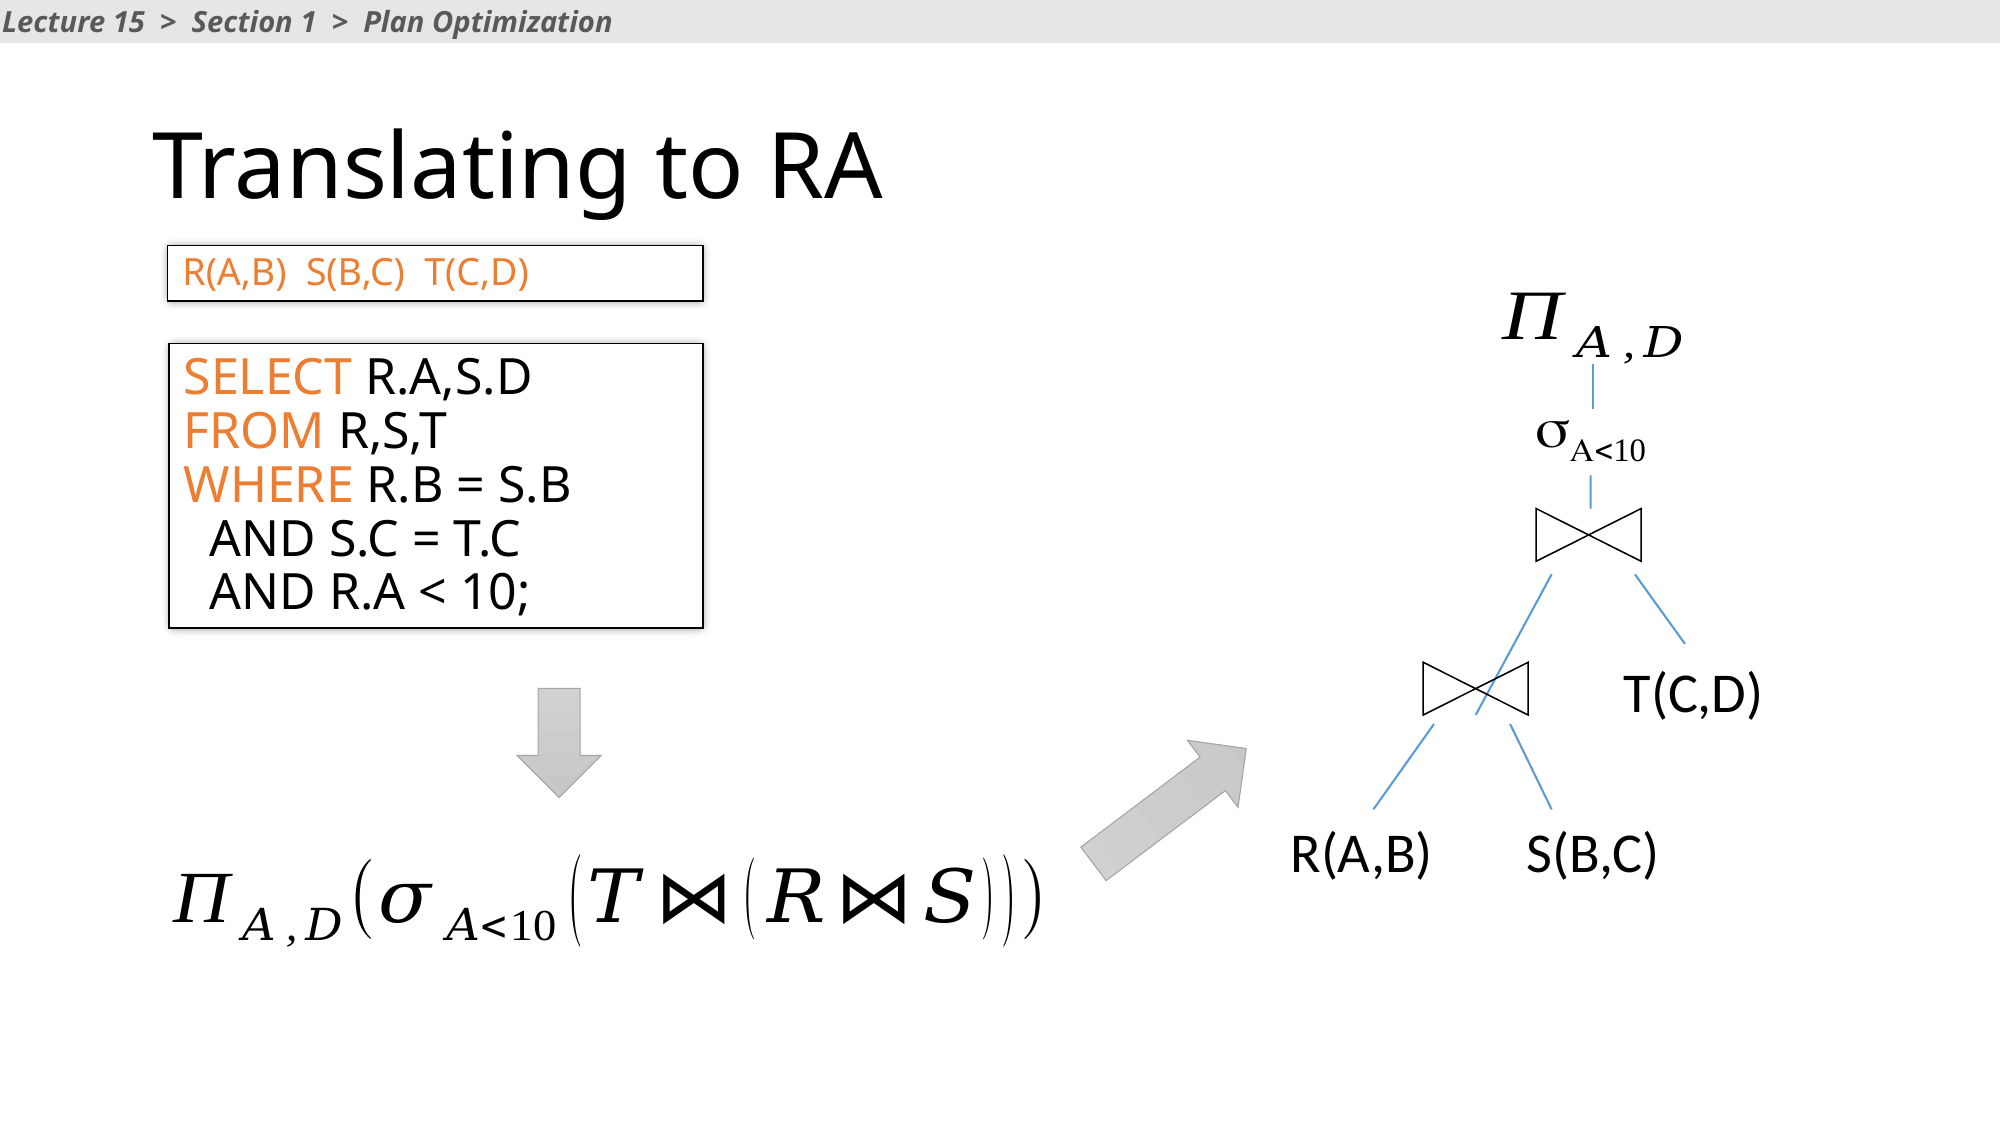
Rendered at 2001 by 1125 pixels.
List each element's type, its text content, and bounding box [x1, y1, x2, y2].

text_box [515, 687, 603, 799]
text_box SELECT R.A,S.D FROM R,S,T WHERE R.B = S.B AND S.C = T.C AND R.A < 10; [169, 343, 703, 629]
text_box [1263, 277, 1786, 893]
title Translating to RA [137, 59, 1863, 278]
text_box [1080, 739, 1247, 882]
text_box R(A,B) S(B,C) T(C,D) [167, 278, 703, 301]
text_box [0, 0, 2000, 47]
